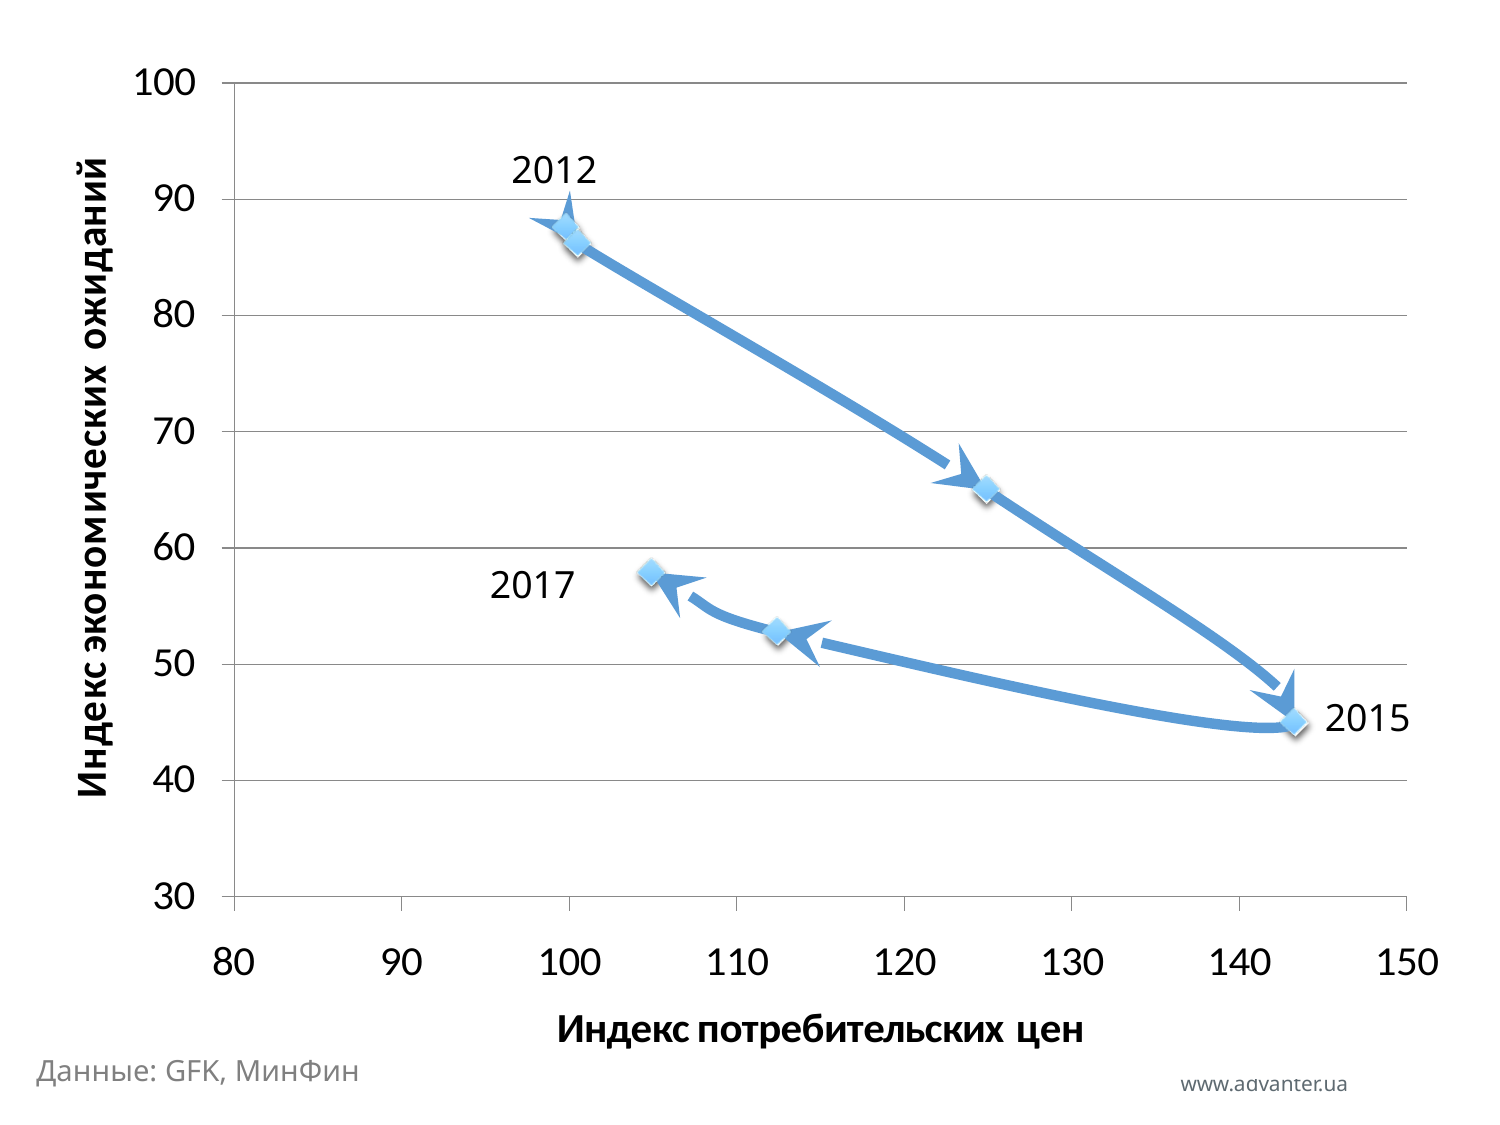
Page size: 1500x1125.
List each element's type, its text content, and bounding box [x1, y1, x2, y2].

picture [38, 45, 1462, 1079]
text_box Данные: GFK, МинФин [21, 1044, 569, 1095]
